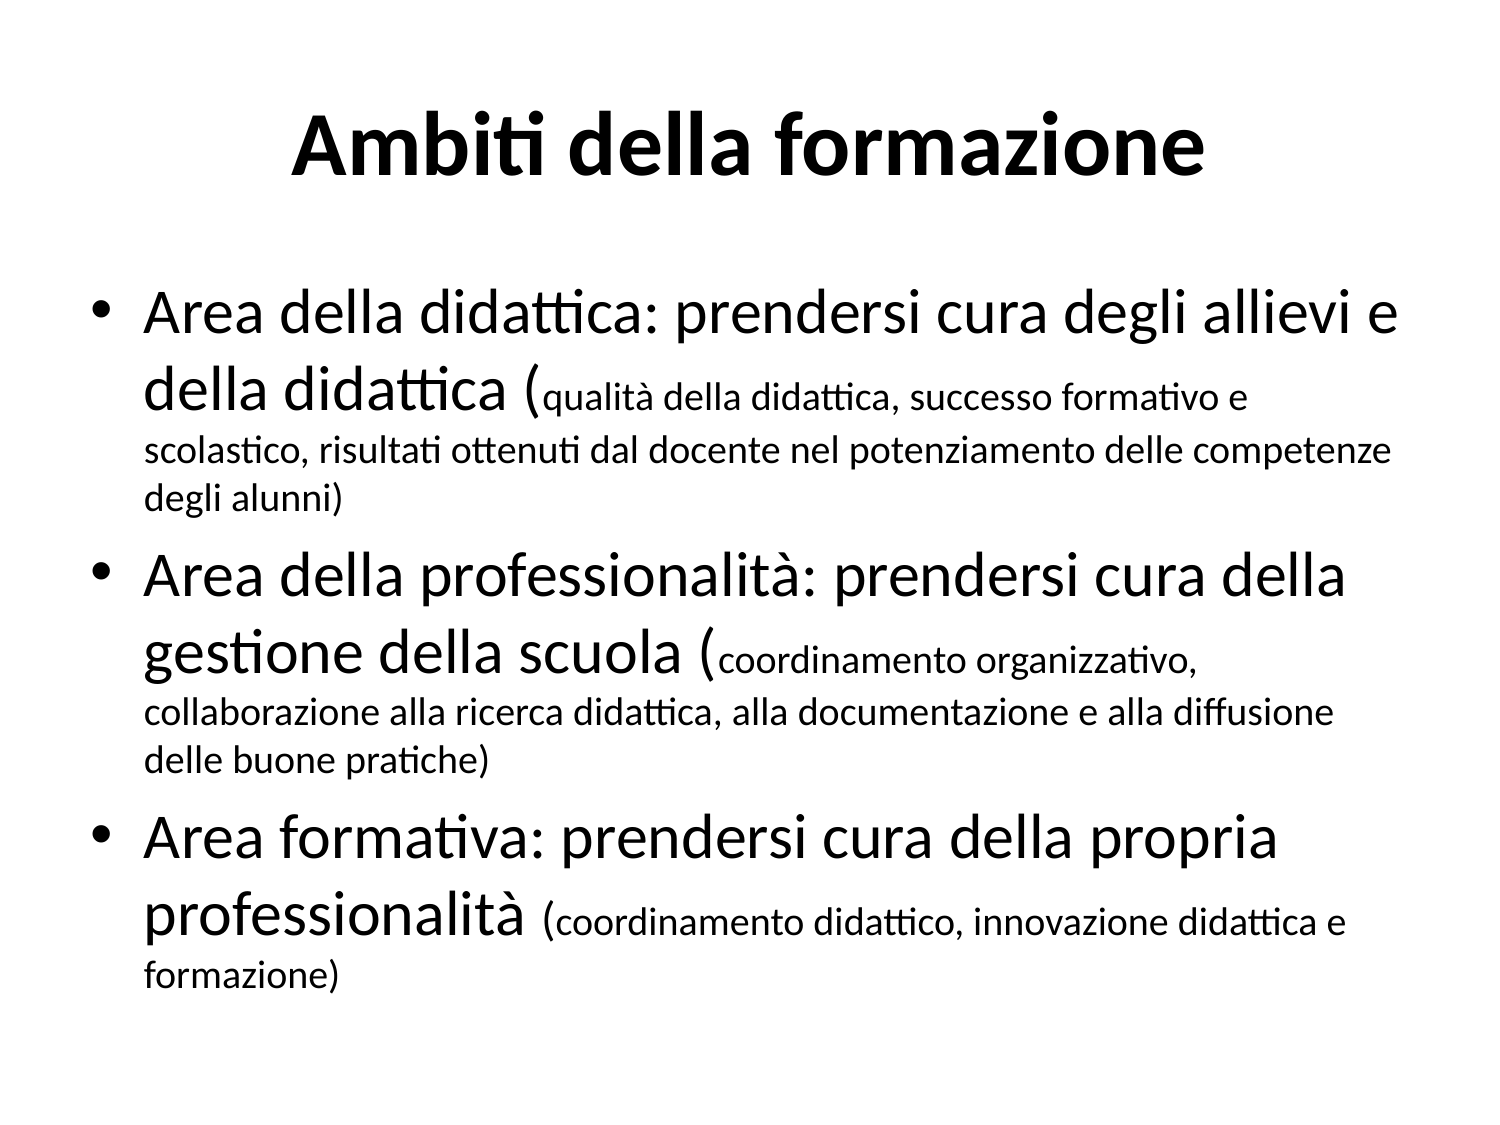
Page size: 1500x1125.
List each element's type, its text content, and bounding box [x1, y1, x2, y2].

title Ambiti della formazione [75, 45, 1425, 233]
list Area della didattica: prendersi cura degli allievi e della didattica (qualità della didattica, successo formativo e scolastico, risultati ottenuti dal docente nel potenziamento delle competenze degli alunni) Area della professionalità: prendersi cura della gestione della scuola (coordinamento organizzativo, collaborazione alla ricerca didattica, alla documentazione e alla diffusione delle buone pratiche) Area formativa: prendersi cura della propria professionalità (coordinamento didattico, innovazione didattica e formazione) [75, 262, 1425, 1005]
